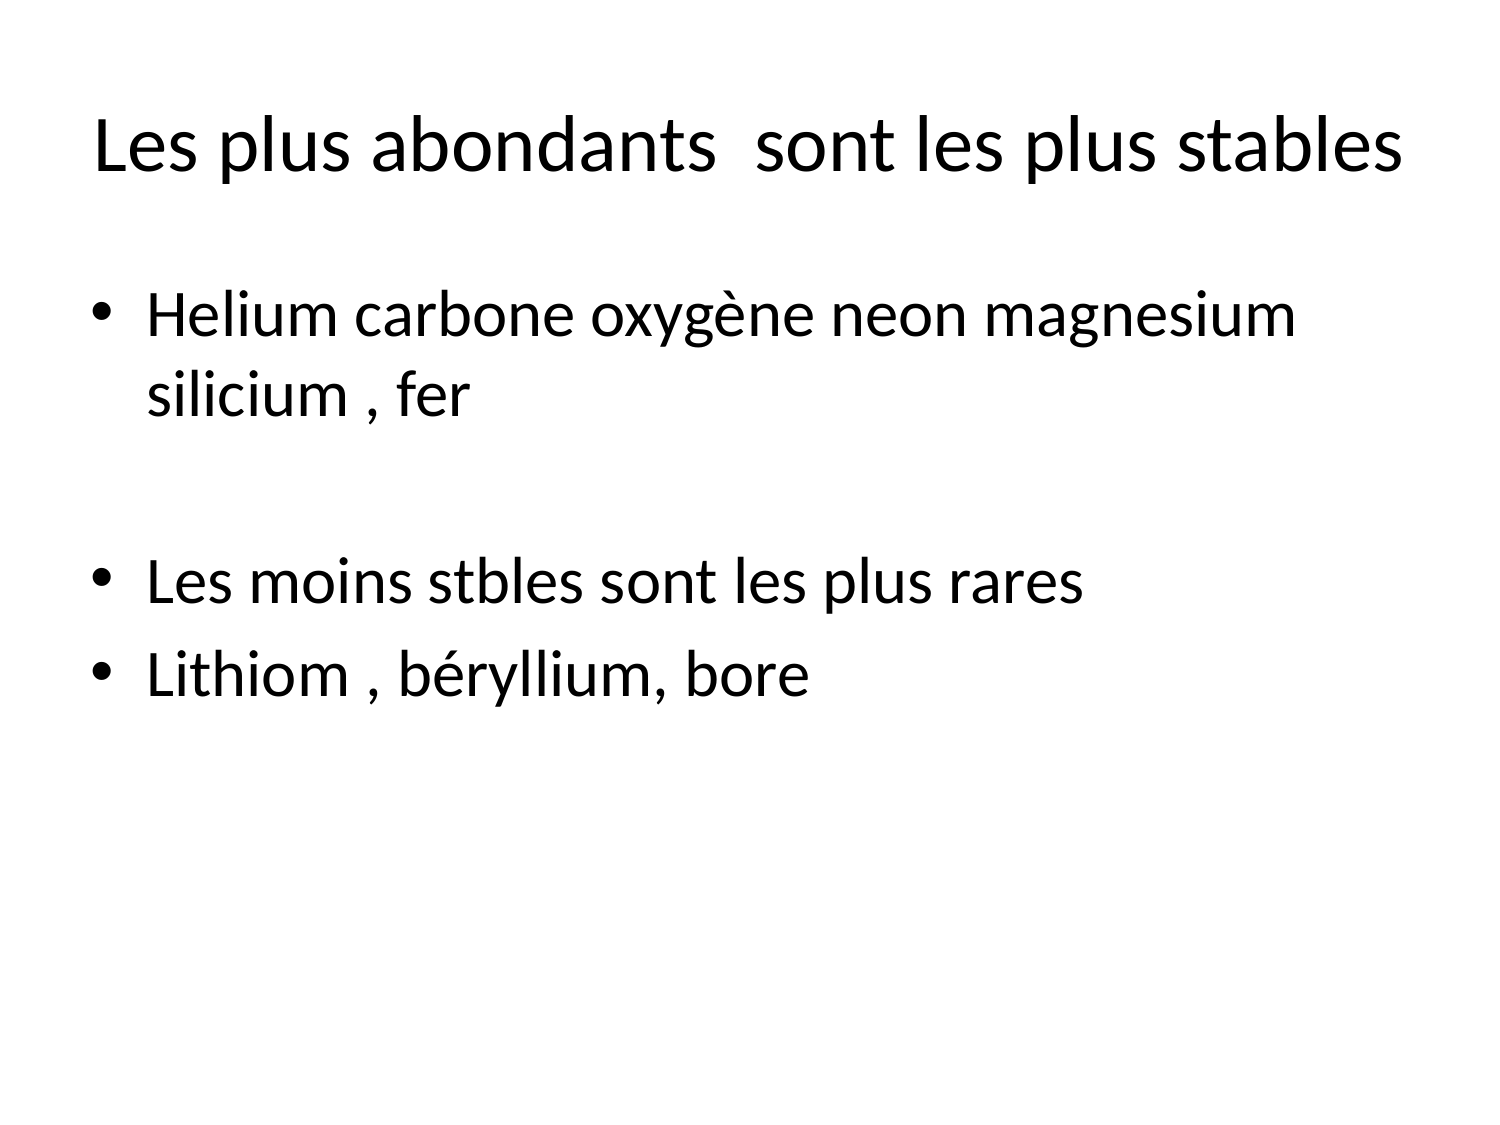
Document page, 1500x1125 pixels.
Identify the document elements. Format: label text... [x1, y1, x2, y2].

title Les plus abondants sont les plus stables [75, 45, 1425, 233]
list Helium carbone oxygène neon magnesium silicium , fer Les moins stbles sont les plus rares Lithiom , béryllium, bore [75, 262, 1425, 1005]
